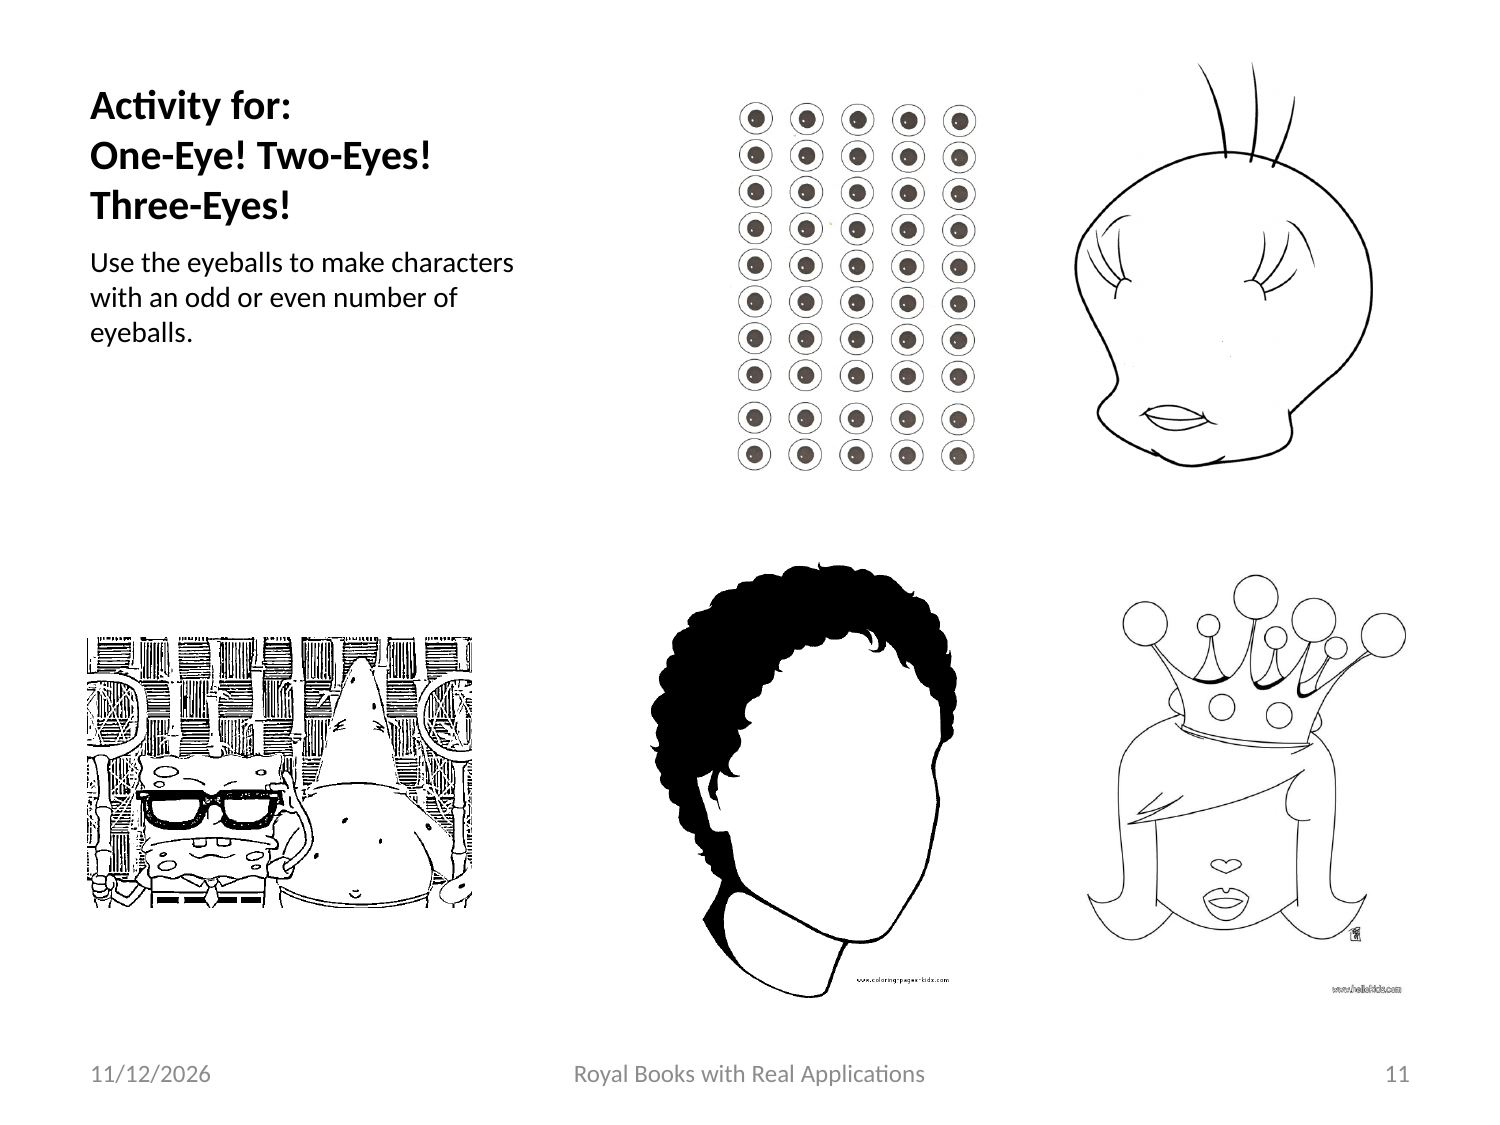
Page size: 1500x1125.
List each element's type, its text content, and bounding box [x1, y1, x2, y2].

footer Royal Books with Real Applications [512, 1042, 988, 1103]
list Use the eyeballs to make characters with an odd or even number of eyeballs. [75, 235, 569, 1005]
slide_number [75, 1042, 425, 1103]
title Activity for: One-Eye! Two-Eyes! Three-Eyes! [75, 44, 569, 235]
picture [87, 637, 472, 908]
picture [1074, 62, 1373, 468]
picture [649, 562, 957, 998]
picture [1062, 549, 1416, 1007]
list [724, 99, 988, 472]
slide_number 11 [1074, 1042, 1425, 1103]
